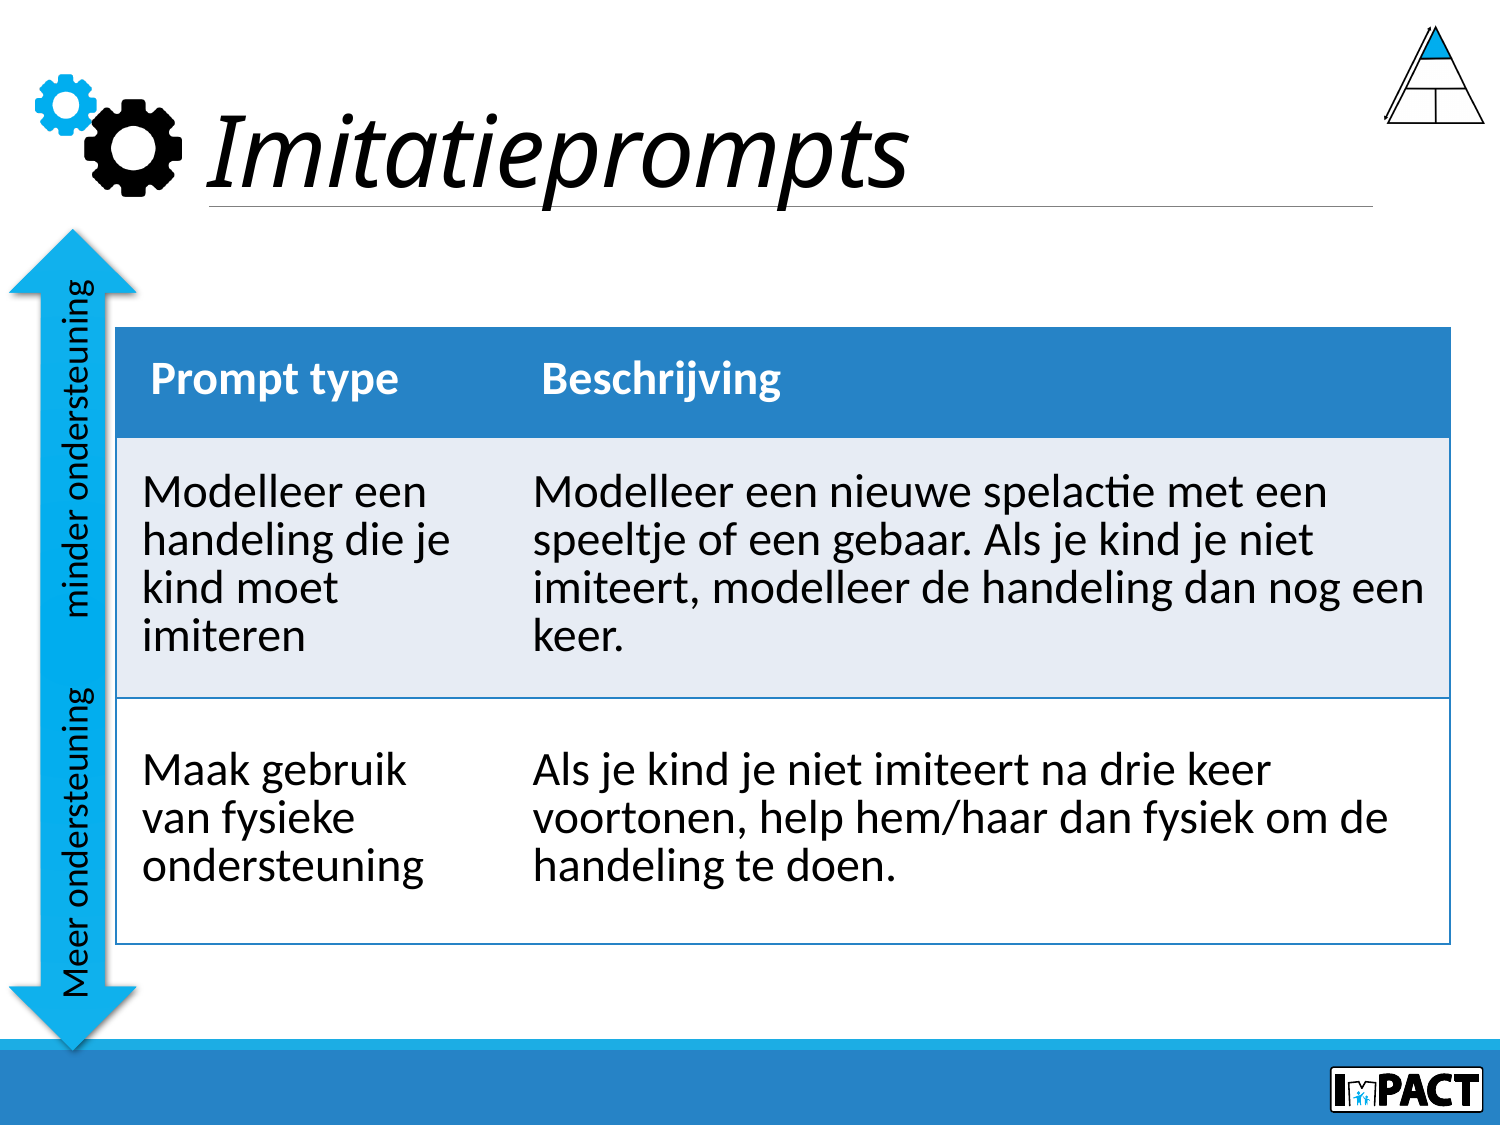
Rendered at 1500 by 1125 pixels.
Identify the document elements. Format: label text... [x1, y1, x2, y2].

picture [34, 73, 182, 198]
table_cell Modelleer een nieuwe spelactie met een speeltje of een gebaar. Als je kind je niet imiteert, modelleer de handeling dan nog een keer. [521, 438, 1449, 697]
title Imitatieprompts [193, 47, 1373, 216]
table_header Beschrijving [521, 329, 1449, 436]
table_cell Maak gebruik van fysieke ondersteuning [117, 699, 521, 943]
table_header Prompt type [117, 329, 521, 436]
picture [1384, 24, 1487, 124]
picture [53, 92, 78, 118]
text_box Meer ondersteuning minder ondersteuning [8, 228, 137, 1051]
table_cell Modelleer een handeling die je kind moet imiteren [117, 438, 521, 697]
table_cell Als je kind je niet imiteert na drie keer voortonen, help hem/haar dan fysiek om de handeling te doen. [521, 699, 1449, 943]
